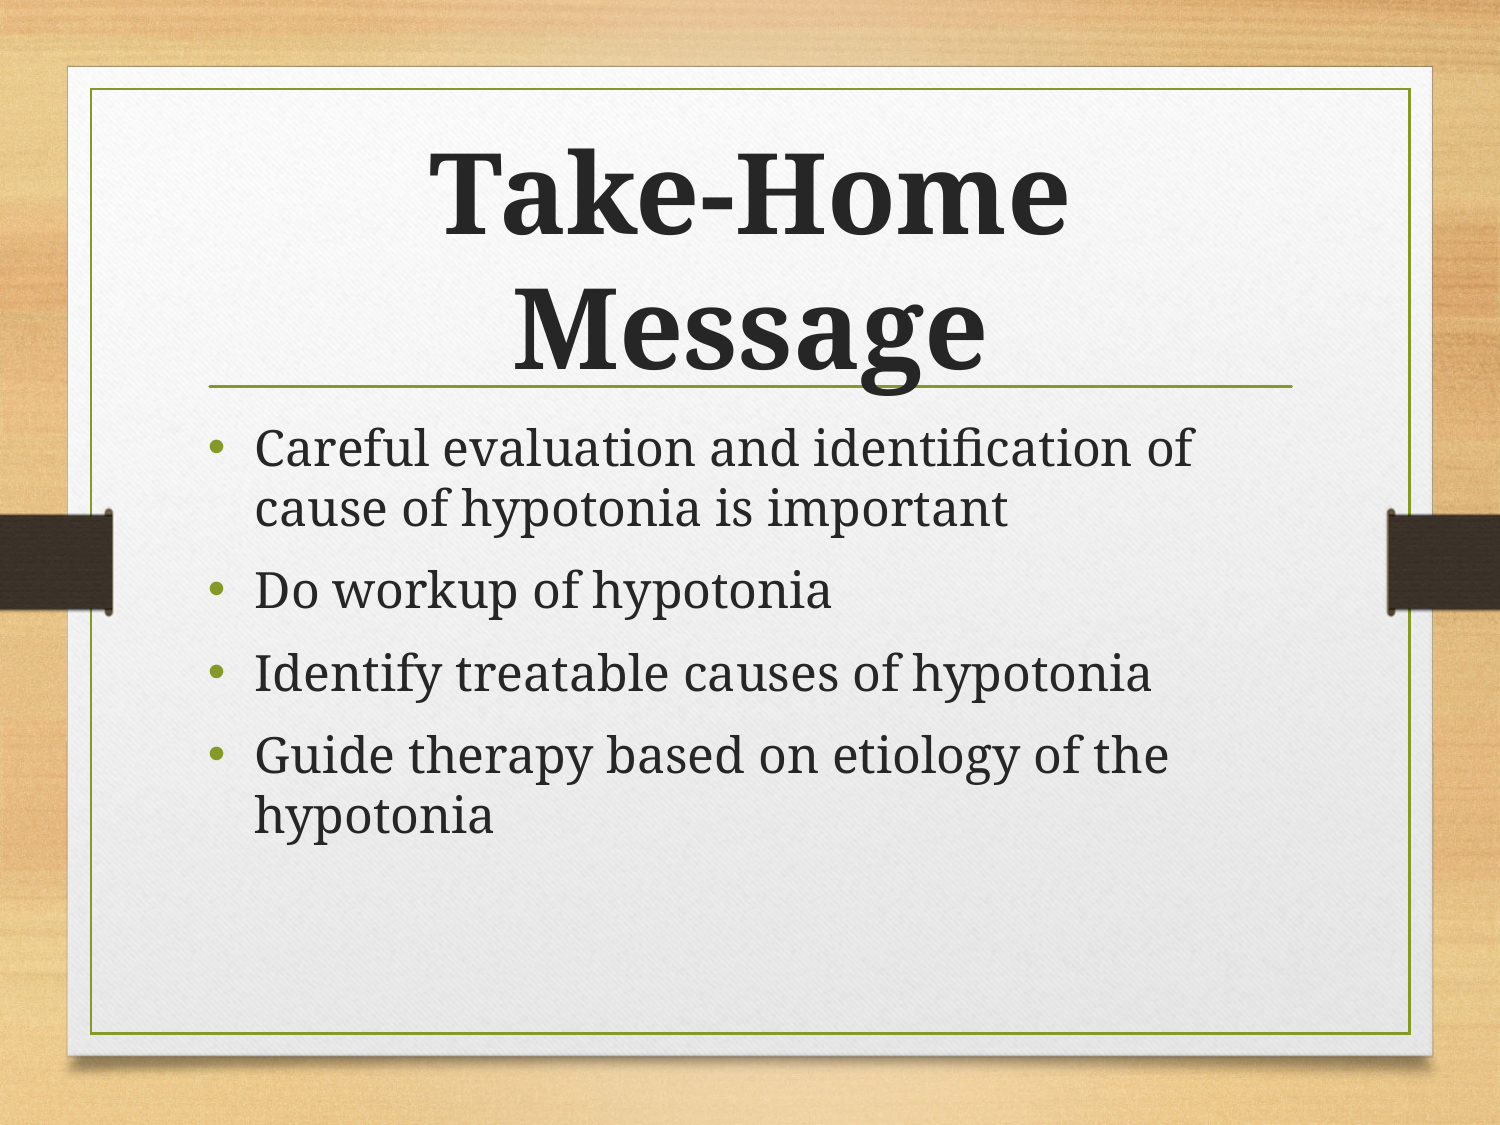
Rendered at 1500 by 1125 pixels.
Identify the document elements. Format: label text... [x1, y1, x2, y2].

picture [0, 0, 1500, 1125]
title Take-Home Message [192, 150, 1309, 364]
list Careful evaluation and identification of cause of hypotonia is important Do workup of hypotonia Identify treatable causes of hypotonia Guide therapy based on etiology of the hypotonia [192, 408, 1309, 974]
